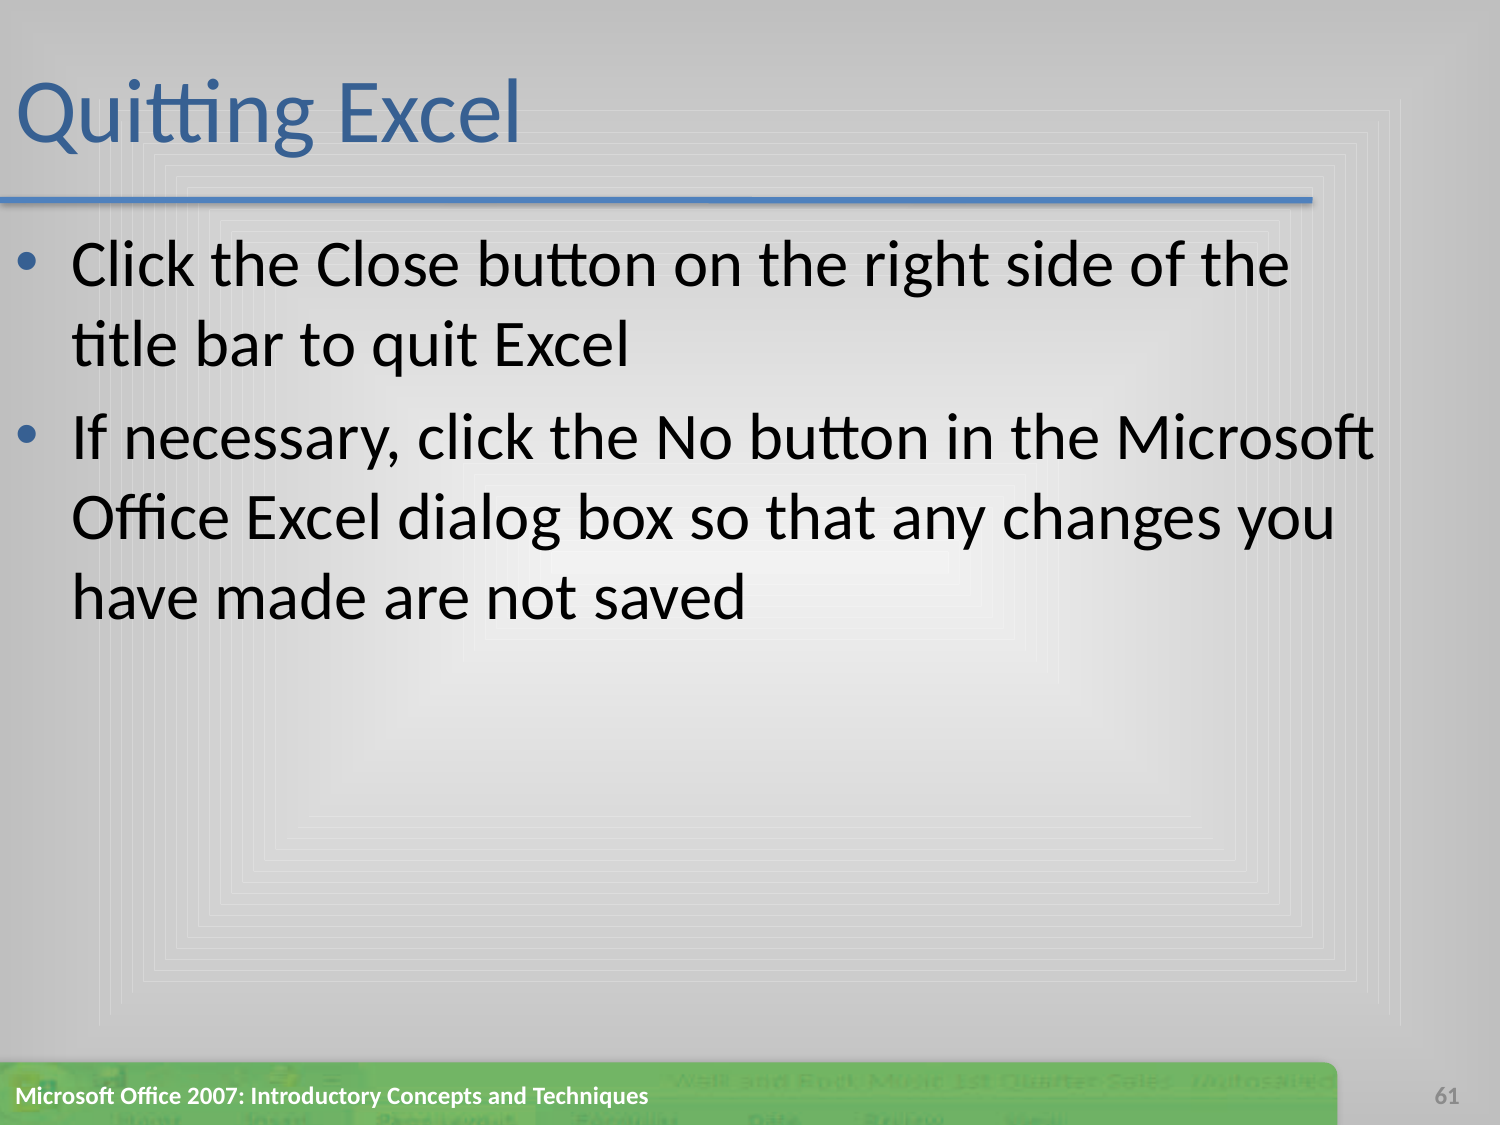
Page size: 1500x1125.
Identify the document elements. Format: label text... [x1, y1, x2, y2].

list Click the Close button on the right side of the title bar to quit Excel If necessary, click the No button in the Microsoft Office Excel dialog box so that any changes you have made are not saved [0, 212, 1425, 1005]
picture [0, 1062, 1338, 1125]
footer Microsoft Office 2007: Introductory Concepts and Techniques [0, 1065, 1300, 1125]
slide_number 61 [1400, 1065, 1475, 1125]
title Quitting Excel [0, 12, 1425, 200]
